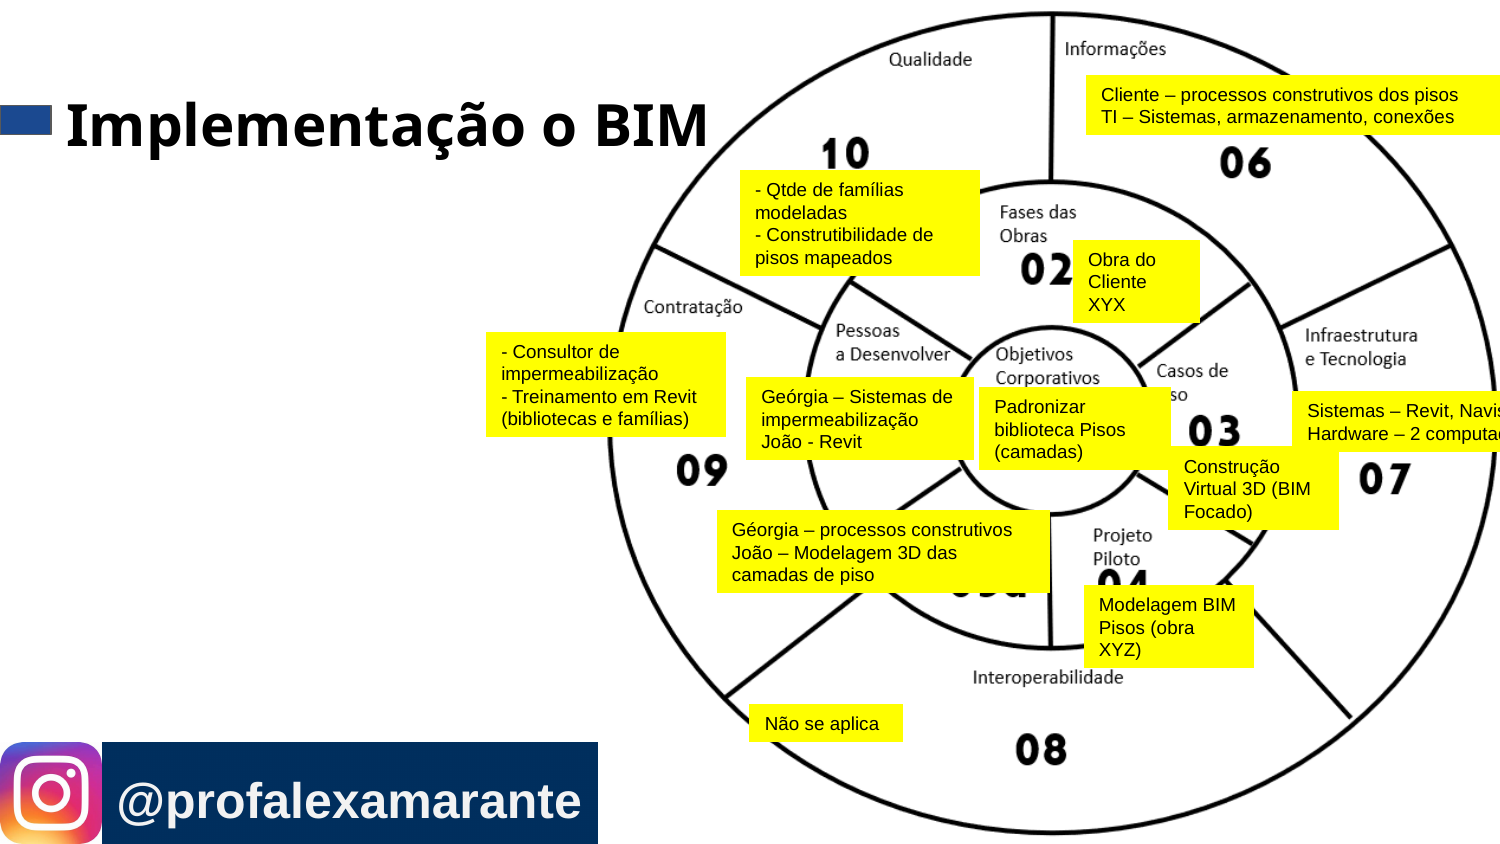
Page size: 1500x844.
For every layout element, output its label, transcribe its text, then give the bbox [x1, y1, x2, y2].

title Implementação o BIM [51, 72, 592, 180]
picture [0, 0, 1500, 844]
text_box [0, 105, 52, 135]
text_box - Consultor de impermeabilização - Treinamento em Revit (bibliotecas e famílias) [486, 332, 592, 437]
